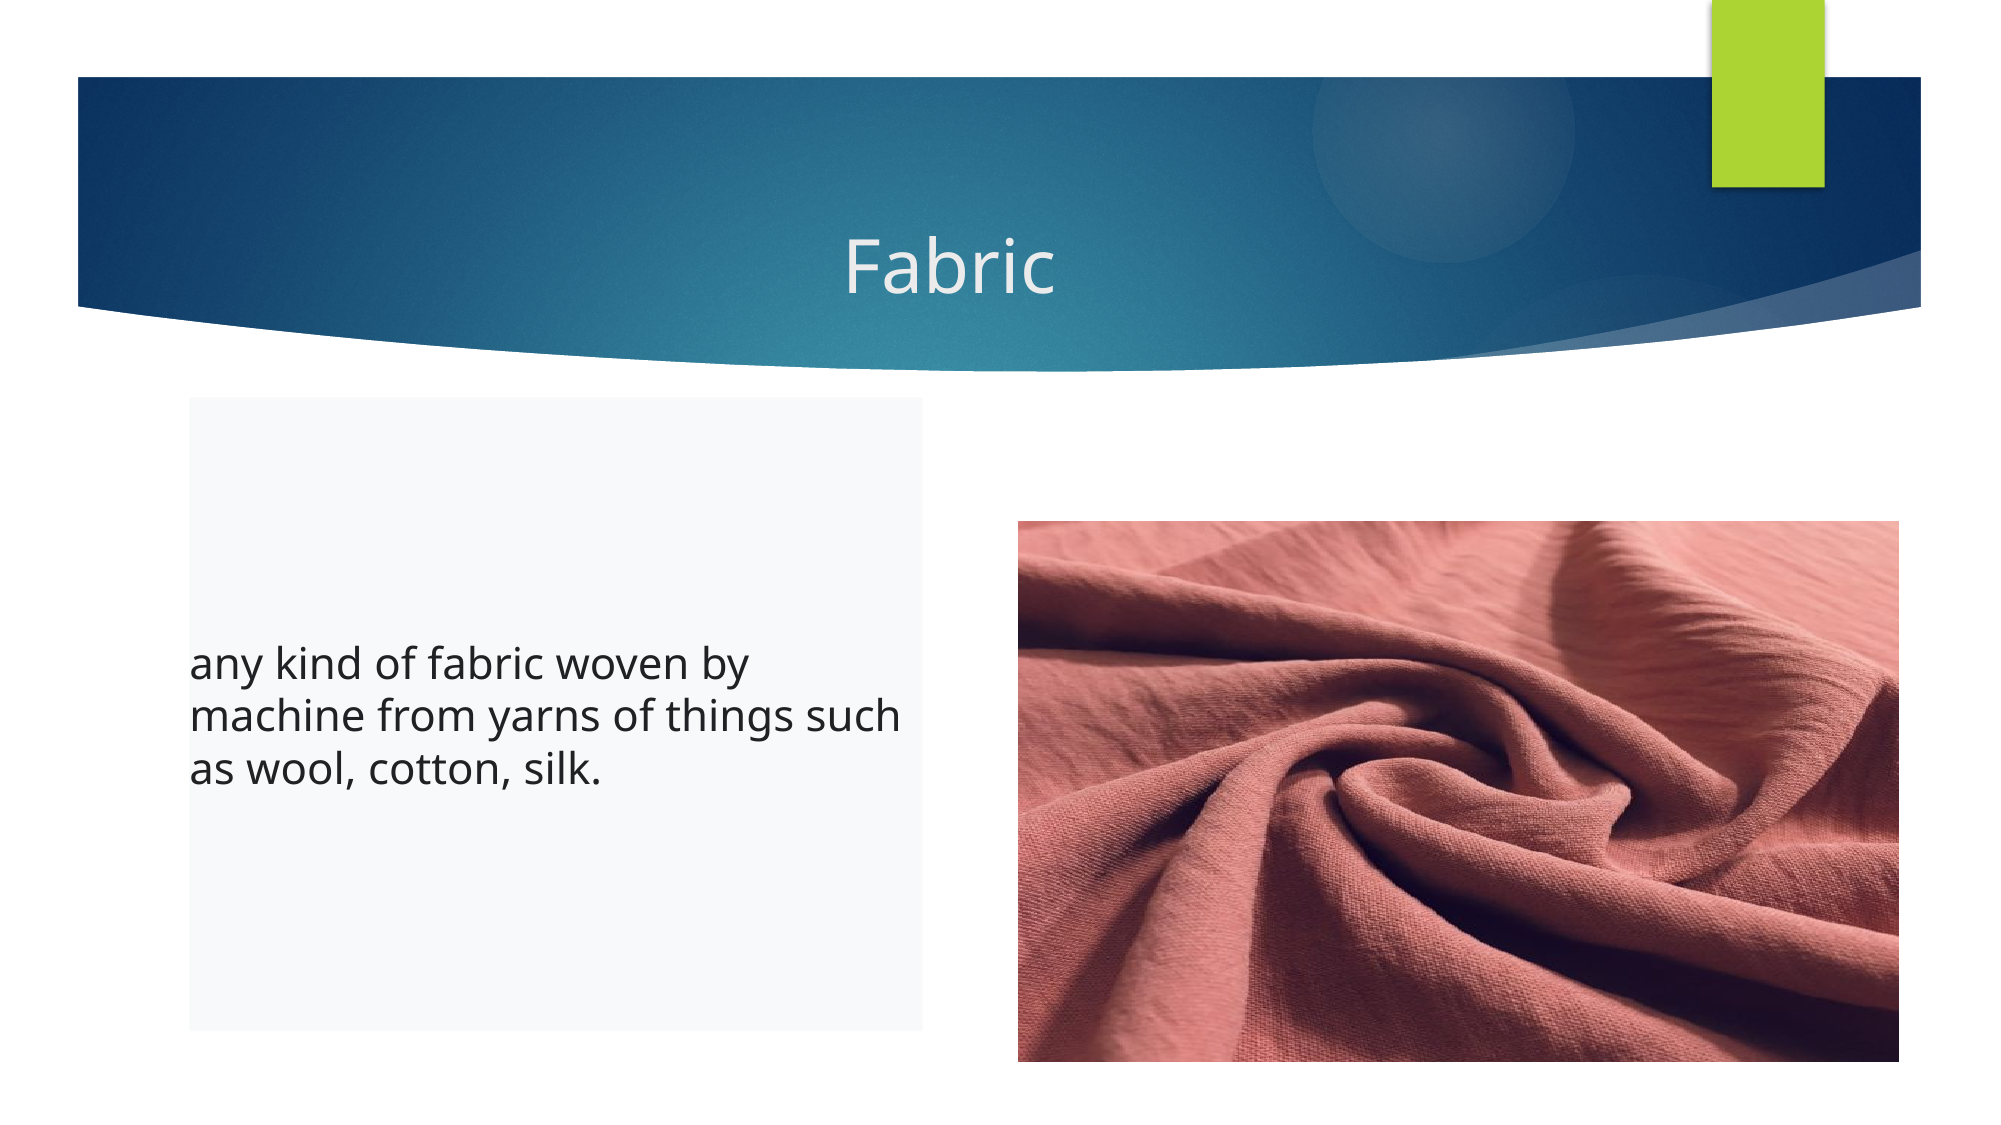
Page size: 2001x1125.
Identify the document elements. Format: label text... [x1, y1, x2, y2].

list any kind of fabric woven by machine from yarns of things such as wool, cotton, silk. [189, 397, 923, 1032]
title Fabric [827, 205, 2000, 322]
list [1018, 521, 1899, 1062]
